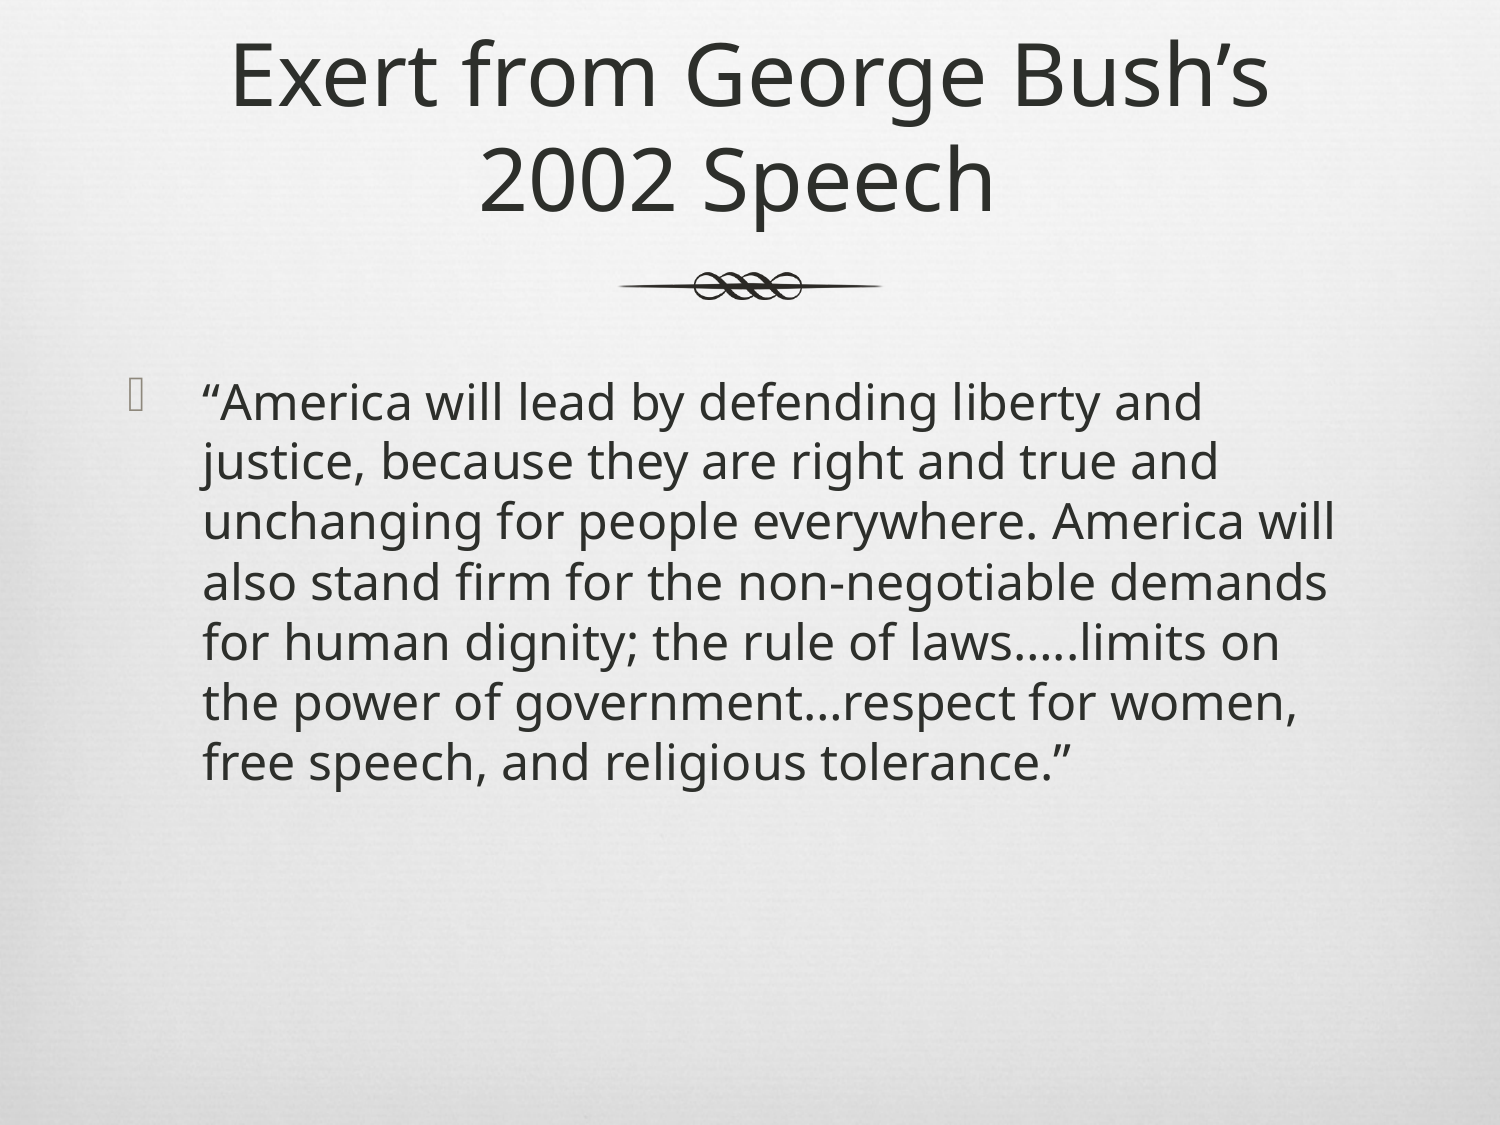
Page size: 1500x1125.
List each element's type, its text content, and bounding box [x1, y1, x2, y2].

list “America will lead by defending liberty and justice, because they are right and true and unchanging for people everywhere. America will also stand firm for the non-negotiable demands for human dignity; the rule of laws…..limits on the power of government…respect for women, free speech, and religious tolerance.” [112, 362, 1388, 963]
picture [615, 272, 885, 300]
title Exert from George Bush’s 2002 Speech [112, 11, 1388, 236]
